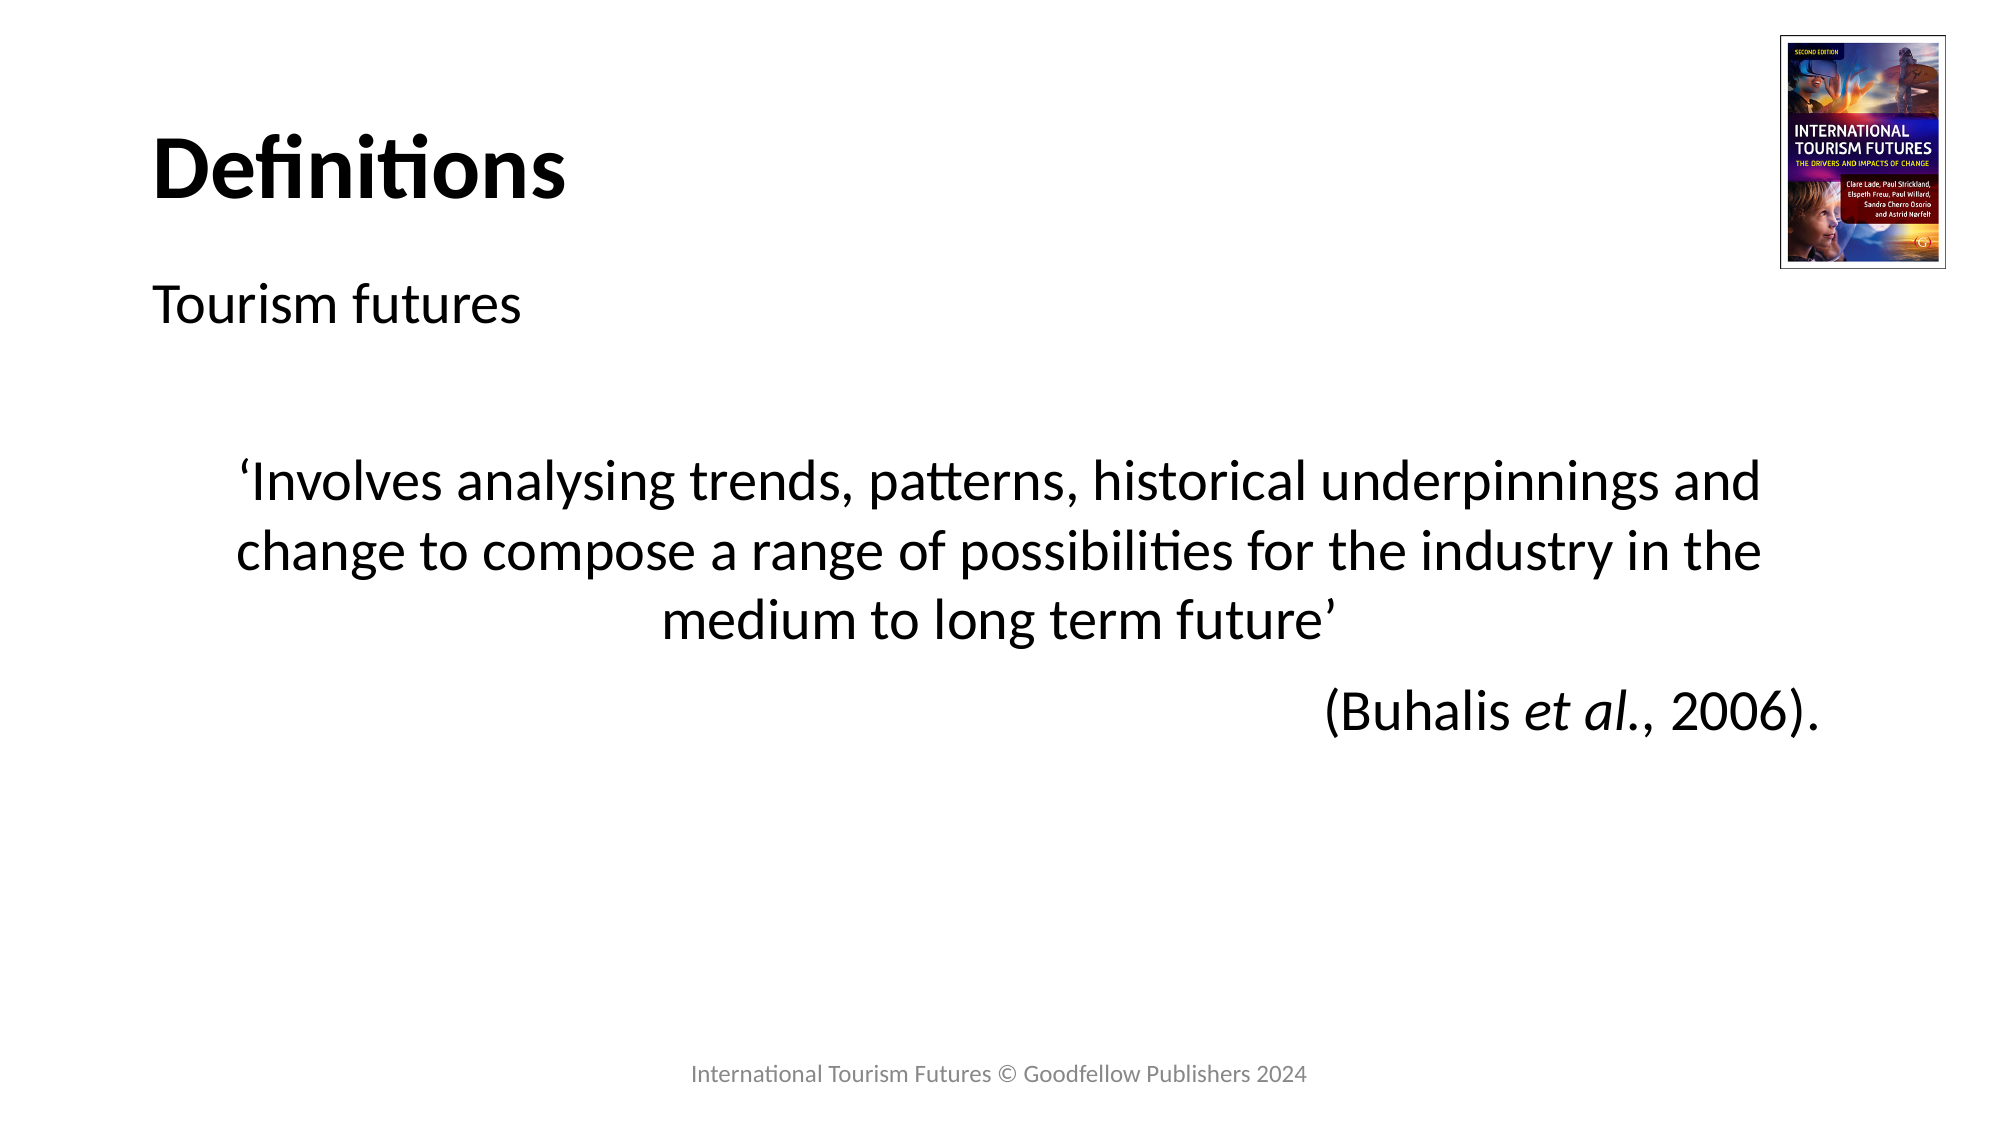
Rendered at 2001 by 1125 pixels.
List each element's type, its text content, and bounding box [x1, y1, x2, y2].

title Definitions [137, 59, 1863, 257]
list Tourism futures ‘Involves analysing trends, patterns, historical underpinnings and change to compose a range of possibilities for the industry in the medium to long term future’ (Buhalis et al., 2006). [137, 257, 1863, 1014]
picture [1780, 35, 1946, 269]
footer International Tourism Futures © Goodfellow Publishers 2024 [662, 1042, 1338, 1103]
